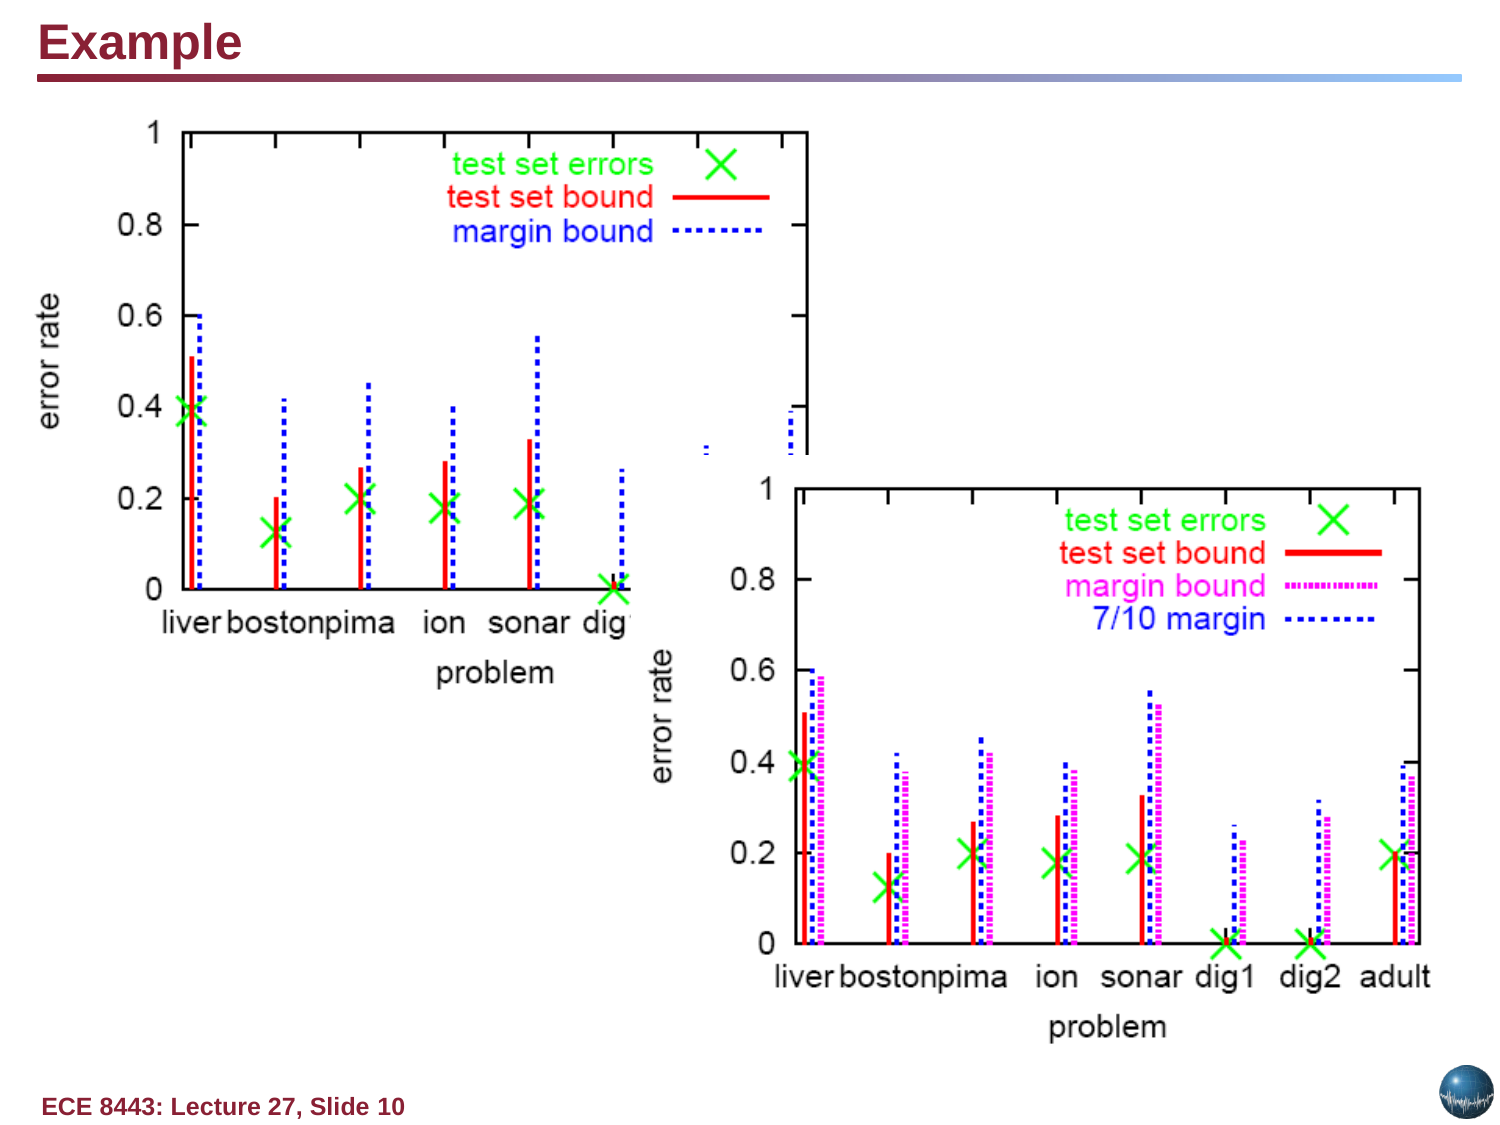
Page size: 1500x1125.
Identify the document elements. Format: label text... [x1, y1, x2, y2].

picture [1439, 1065, 1494, 1119]
picture [25, 103, 1462, 1049]
text_box Example [37, 9, 1163, 70]
